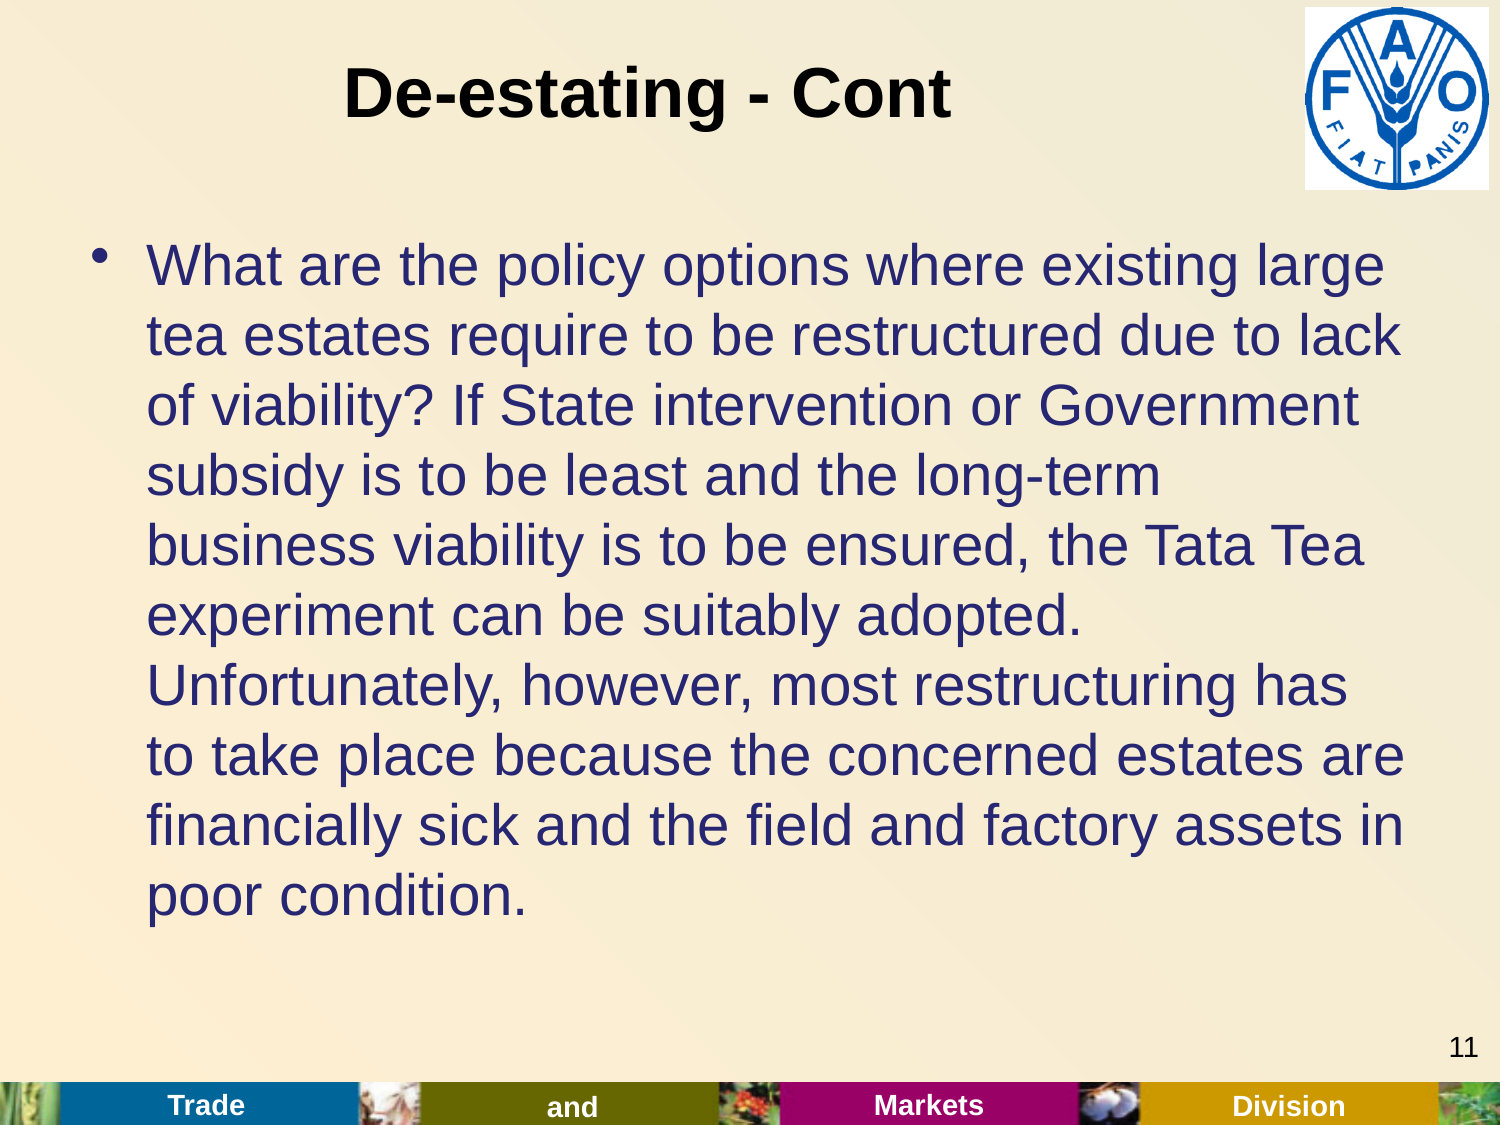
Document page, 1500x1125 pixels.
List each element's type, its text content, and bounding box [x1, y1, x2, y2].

picture [0, 1082, 61, 1125]
title De-estating - Cont [15, 0, 1282, 184]
slide_number 11 [1143, 1020, 1495, 1100]
list What are the policy options where existing large tea estates require to be restructured due to lack of viability? If State intervention or Government subsidy is to be least and the long-term business viability is to be ensured, the Tata Tea experiment can be suitably adopted. Unfortunately, however, most restructuring has to take place because the concerned estates are financially sick and the field and factory assets in poor condition. [74, 219, 1426, 1006]
picture [1238, 1100, 1248, 1113]
picture [1315, 1103, 1322, 1113]
picture [357, 1082, 1500, 1125]
picture [1305, 7, 1489, 190]
